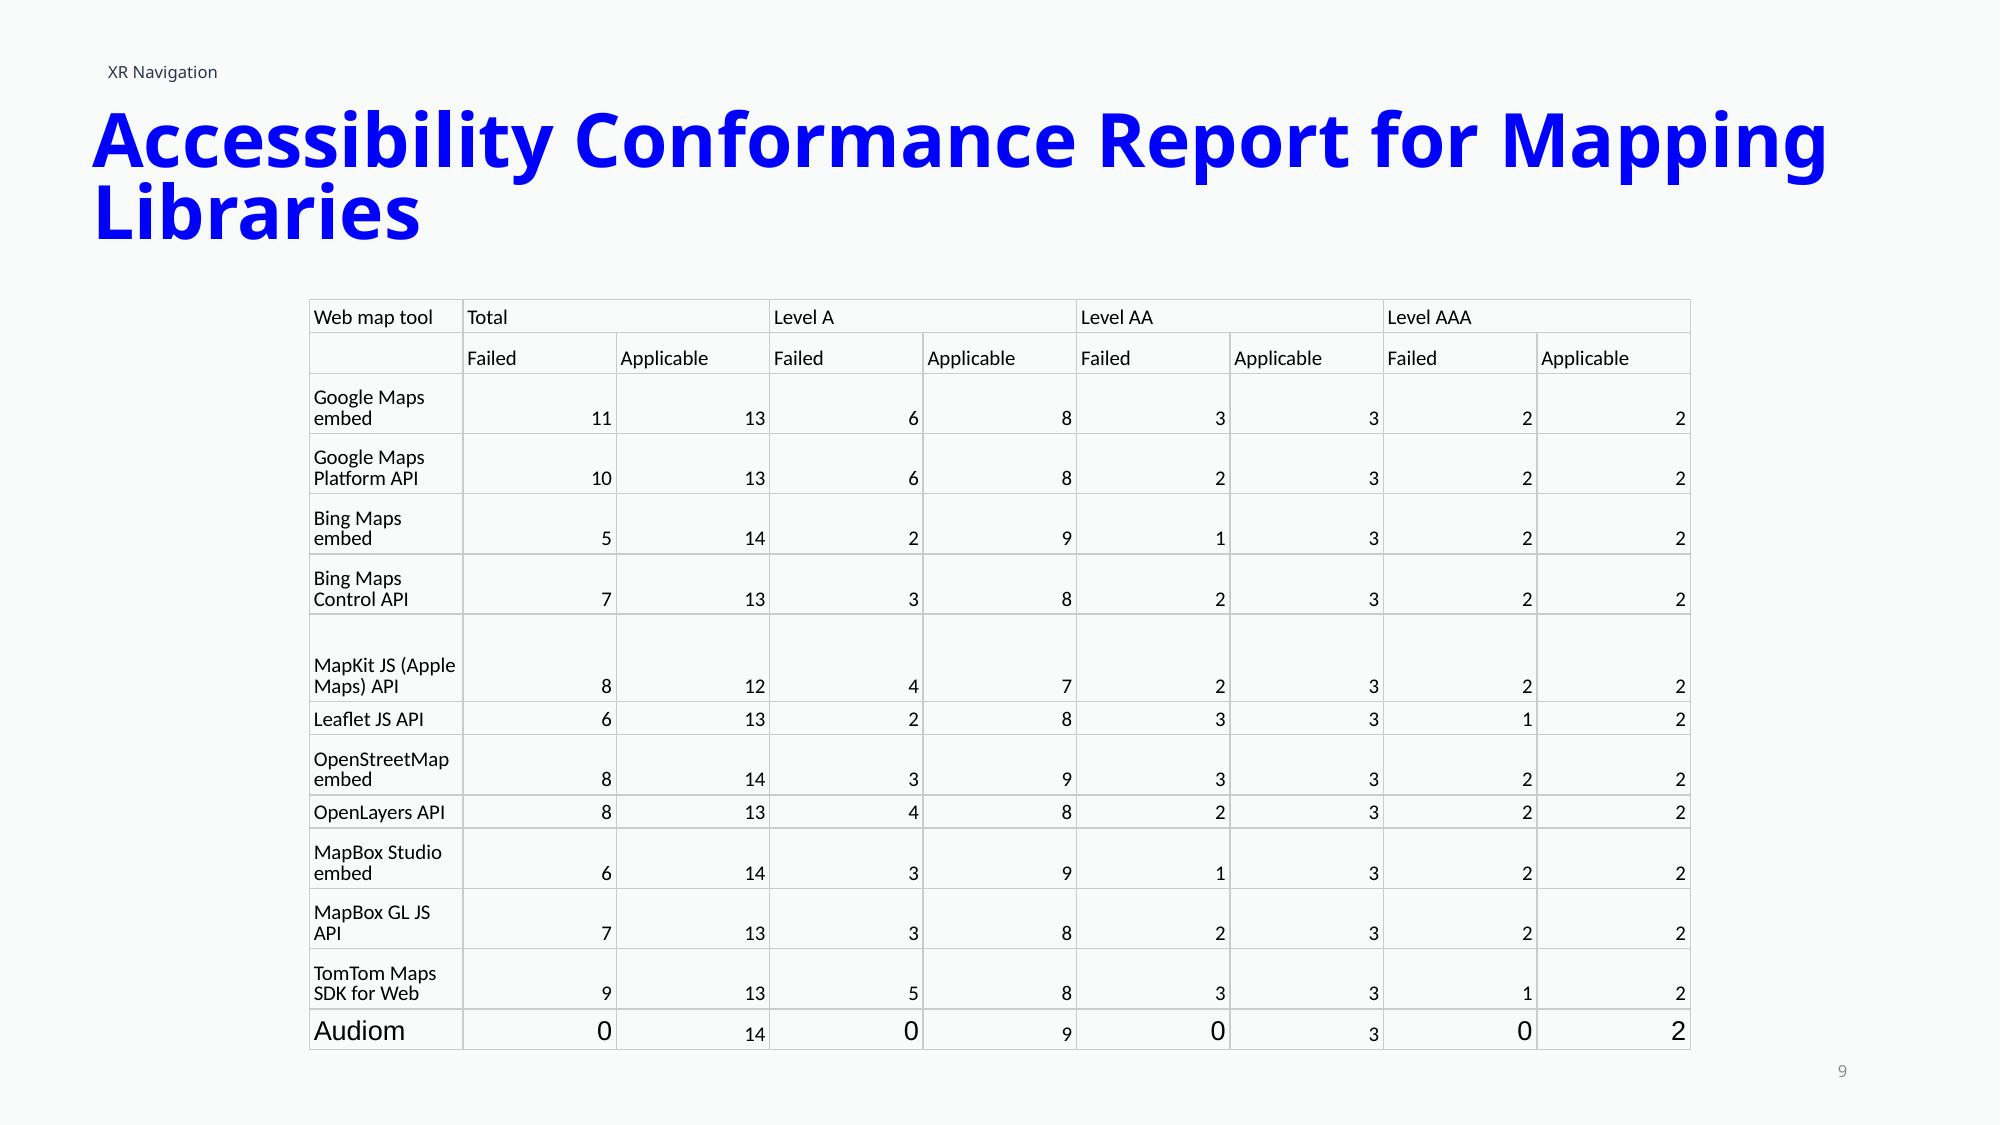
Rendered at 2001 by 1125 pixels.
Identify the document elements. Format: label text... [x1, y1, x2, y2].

table_cell 2 [1077, 889, 1229, 948]
table_cell OpenStreetMap embed [310, 735, 462, 794]
table_cell 2 [1384, 555, 1536, 613]
table_cell 3 [1231, 494, 1383, 553]
table_cell 1 [1077, 494, 1229, 553]
table_cell 2 [1077, 615, 1229, 701]
table_cell 0 [1384, 1010, 1536, 1049]
table_cell 2 [1538, 702, 1690, 734]
table_cell Google Maps Platform API [310, 434, 462, 493]
table_cell 2 [1384, 615, 1536, 701]
table_cell Applicable [1538, 333, 1690, 373]
table_cell [310, 333, 462, 373]
table_cell Audiom [310, 1010, 462, 1049]
table_cell 0 [770, 1010, 922, 1049]
table_cell Failed [464, 333, 616, 373]
table_cell 8 [464, 735, 616, 794]
table_cell 2 [1538, 494, 1690, 553]
table_cell 3 [1231, 889, 1383, 948]
table_cell 14 [617, 1010, 769, 1049]
table_header Level A [770, 300, 1076, 332]
table_cell 9 [924, 494, 1076, 553]
table_cell 3 [1231, 555, 1383, 613]
table_cell 3 [1231, 796, 1383, 827]
table_cell 3 [1231, 829, 1383, 888]
title Accessibility Conformance Report for Mapping Libraries [92, 78, 1908, 247]
table_cell 2 [1538, 796, 1690, 827]
table_cell 3 [1077, 949, 1229, 1008]
table_cell 13 [617, 374, 769, 433]
table_cell 2 [1384, 374, 1536, 433]
table_cell 13 [617, 796, 769, 827]
table_cell 2 [1538, 829, 1690, 888]
table_cell 0 [464, 1010, 616, 1049]
slide_number 9 [1412, 1042, 1863, 1103]
table_cell Applicable [617, 333, 769, 373]
table_cell 13 [617, 889, 769, 948]
table_header Level AAA [1384, 300, 1690, 332]
table_cell 8 [924, 949, 1076, 1008]
table_cell 2 [770, 702, 922, 734]
table_cell 3 [1077, 702, 1229, 734]
table_cell Leaflet JS API [310, 702, 462, 734]
table_cell 2 [1538, 1010, 1690, 1049]
table_cell 8 [924, 434, 1076, 493]
table_cell 5 [770, 949, 922, 1008]
table_cell 2 [1384, 735, 1536, 794]
table_cell 2 [1384, 434, 1536, 493]
table_cell 6 [464, 702, 616, 734]
table_cell 13 [617, 555, 769, 613]
table_cell 13 [617, 702, 769, 734]
table_cell 10 [464, 434, 616, 493]
table_cell 2 [1077, 796, 1229, 827]
table_cell 8 [464, 796, 616, 827]
table_cell 7 [924, 615, 1076, 701]
table_cell 3 [770, 555, 922, 613]
table_cell 9 [924, 735, 1076, 794]
table_cell 2 [1538, 434, 1690, 493]
table_cell 14 [617, 829, 769, 888]
table_cell 8 [924, 796, 1076, 827]
table_cell 1 [1384, 949, 1536, 1008]
table_cell 2 [1538, 555, 1690, 613]
table_cell 8 [924, 889, 1076, 948]
table_cell 0 [1077, 1010, 1229, 1049]
table_cell 9 [924, 829, 1076, 888]
table_cell Failed [1077, 333, 1229, 373]
table_cell 2 [1077, 434, 1229, 493]
table_cell 4 [770, 796, 922, 827]
table_cell 9 [924, 1010, 1076, 1049]
table_cell 6 [770, 374, 922, 433]
table_cell 4 [770, 615, 922, 701]
table_cell 7 [464, 889, 616, 948]
table_cell 14 [617, 735, 769, 794]
table_cell 2 [1538, 889, 1690, 948]
table_cell 2 [1384, 829, 1536, 888]
table_cell 13 [617, 949, 769, 1008]
table_cell 2 [1077, 555, 1229, 613]
table_cell Bing Maps Control API [310, 555, 462, 613]
table_cell MapBox Studio embed [310, 829, 462, 888]
table_cell 8 [924, 555, 1076, 613]
table_header Level AA [1077, 300, 1383, 332]
table_cell 1 [1384, 702, 1536, 734]
table_cell 2 [1384, 796, 1536, 827]
table_cell Applicable [1231, 333, 1383, 373]
table_cell OpenLayers API [310, 796, 462, 827]
table_cell 3 [1231, 1010, 1383, 1049]
table_cell 3 [1231, 735, 1383, 794]
table_cell 3 [770, 735, 922, 794]
table_cell 3 [770, 829, 922, 888]
table_cell 2 [770, 494, 922, 553]
table_cell 3 [770, 889, 922, 948]
table_cell 8 [924, 374, 1076, 433]
table_cell Bing Maps embed [310, 494, 462, 553]
table_header Web map tool [310, 300, 462, 332]
table_cell 11 [464, 374, 616, 433]
table_cell 14 [617, 494, 769, 553]
table_cell 13 [617, 434, 769, 493]
table_cell 3 [1077, 374, 1229, 433]
table_cell 3 [1231, 702, 1383, 734]
table_header Total [464, 300, 769, 332]
table_cell 2 [1384, 889, 1536, 948]
table_cell 1 [1077, 829, 1229, 888]
table_cell TomTom Maps SDK for Web [310, 949, 462, 1008]
table_cell 7 [464, 555, 616, 613]
table_cell 3 [1231, 615, 1383, 701]
table_cell 2 [1538, 735, 1690, 794]
table_cell 3 [1231, 949, 1383, 1008]
table_cell 2 [1538, 374, 1690, 433]
table_cell 2 [1384, 494, 1536, 553]
table_cell 3 [1231, 374, 1383, 433]
table_cell 2 [1538, 615, 1690, 701]
table_cell Failed [1384, 333, 1536, 373]
table_cell Failed [770, 333, 922, 373]
table_cell 3 [1231, 434, 1383, 493]
table_cell 5 [464, 494, 616, 553]
table_cell 6 [464, 829, 616, 888]
table_cell 9 [464, 949, 616, 1008]
table_cell MapBox GL JS API [310, 889, 462, 948]
table_cell 3 [1077, 735, 1229, 794]
table_cell Applicable [924, 333, 1076, 373]
table_cell Google Maps embed [310, 374, 462, 433]
table_cell 2 [1538, 949, 1690, 1008]
table_cell 6 [770, 434, 922, 493]
table_cell 8 [924, 702, 1076, 734]
table_cell MapKit JS (Apple Maps) API [310, 615, 462, 701]
table_cell 8 [464, 615, 616, 701]
table_cell 12 [617, 615, 769, 701]
